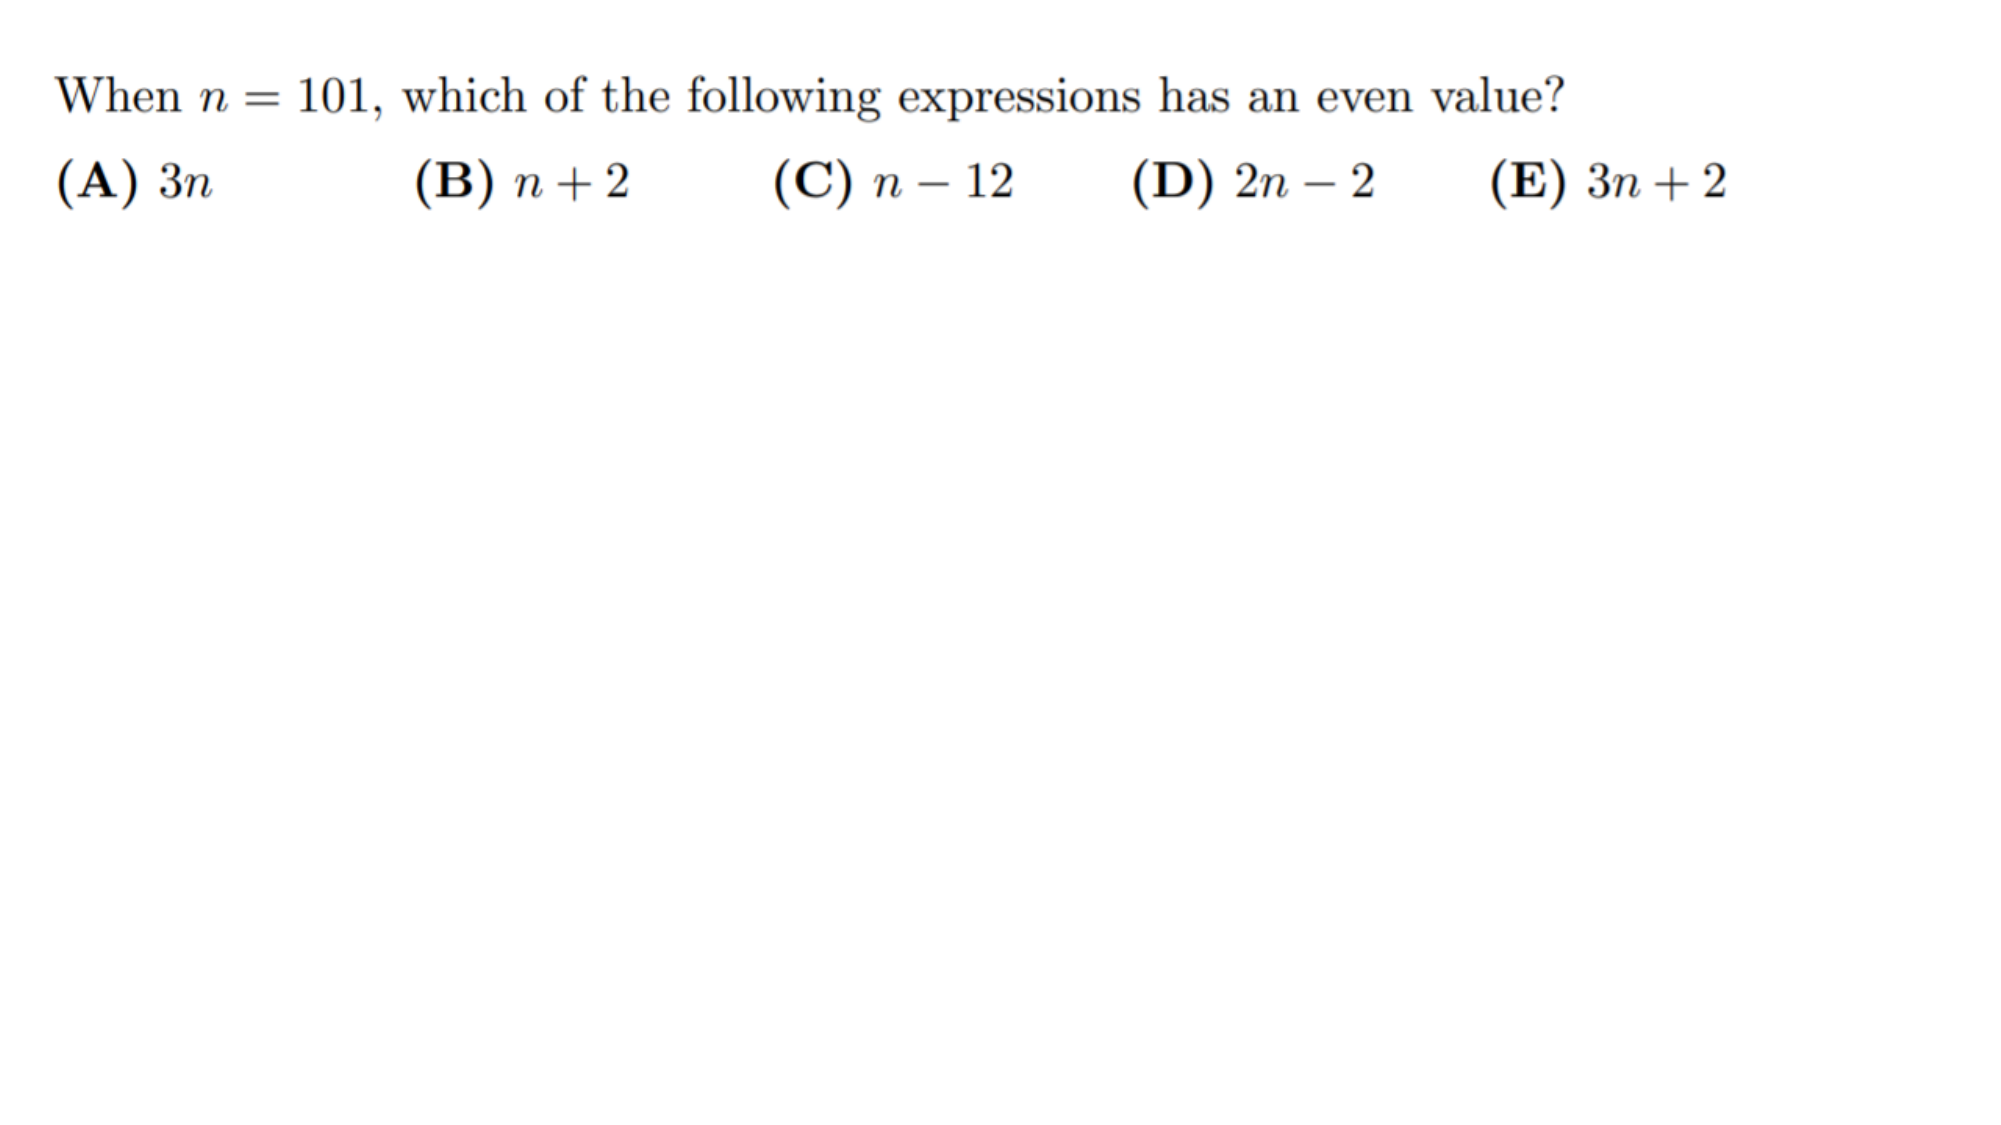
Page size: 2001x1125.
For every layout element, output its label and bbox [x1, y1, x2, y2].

picture [36, 56, 1762, 225]
